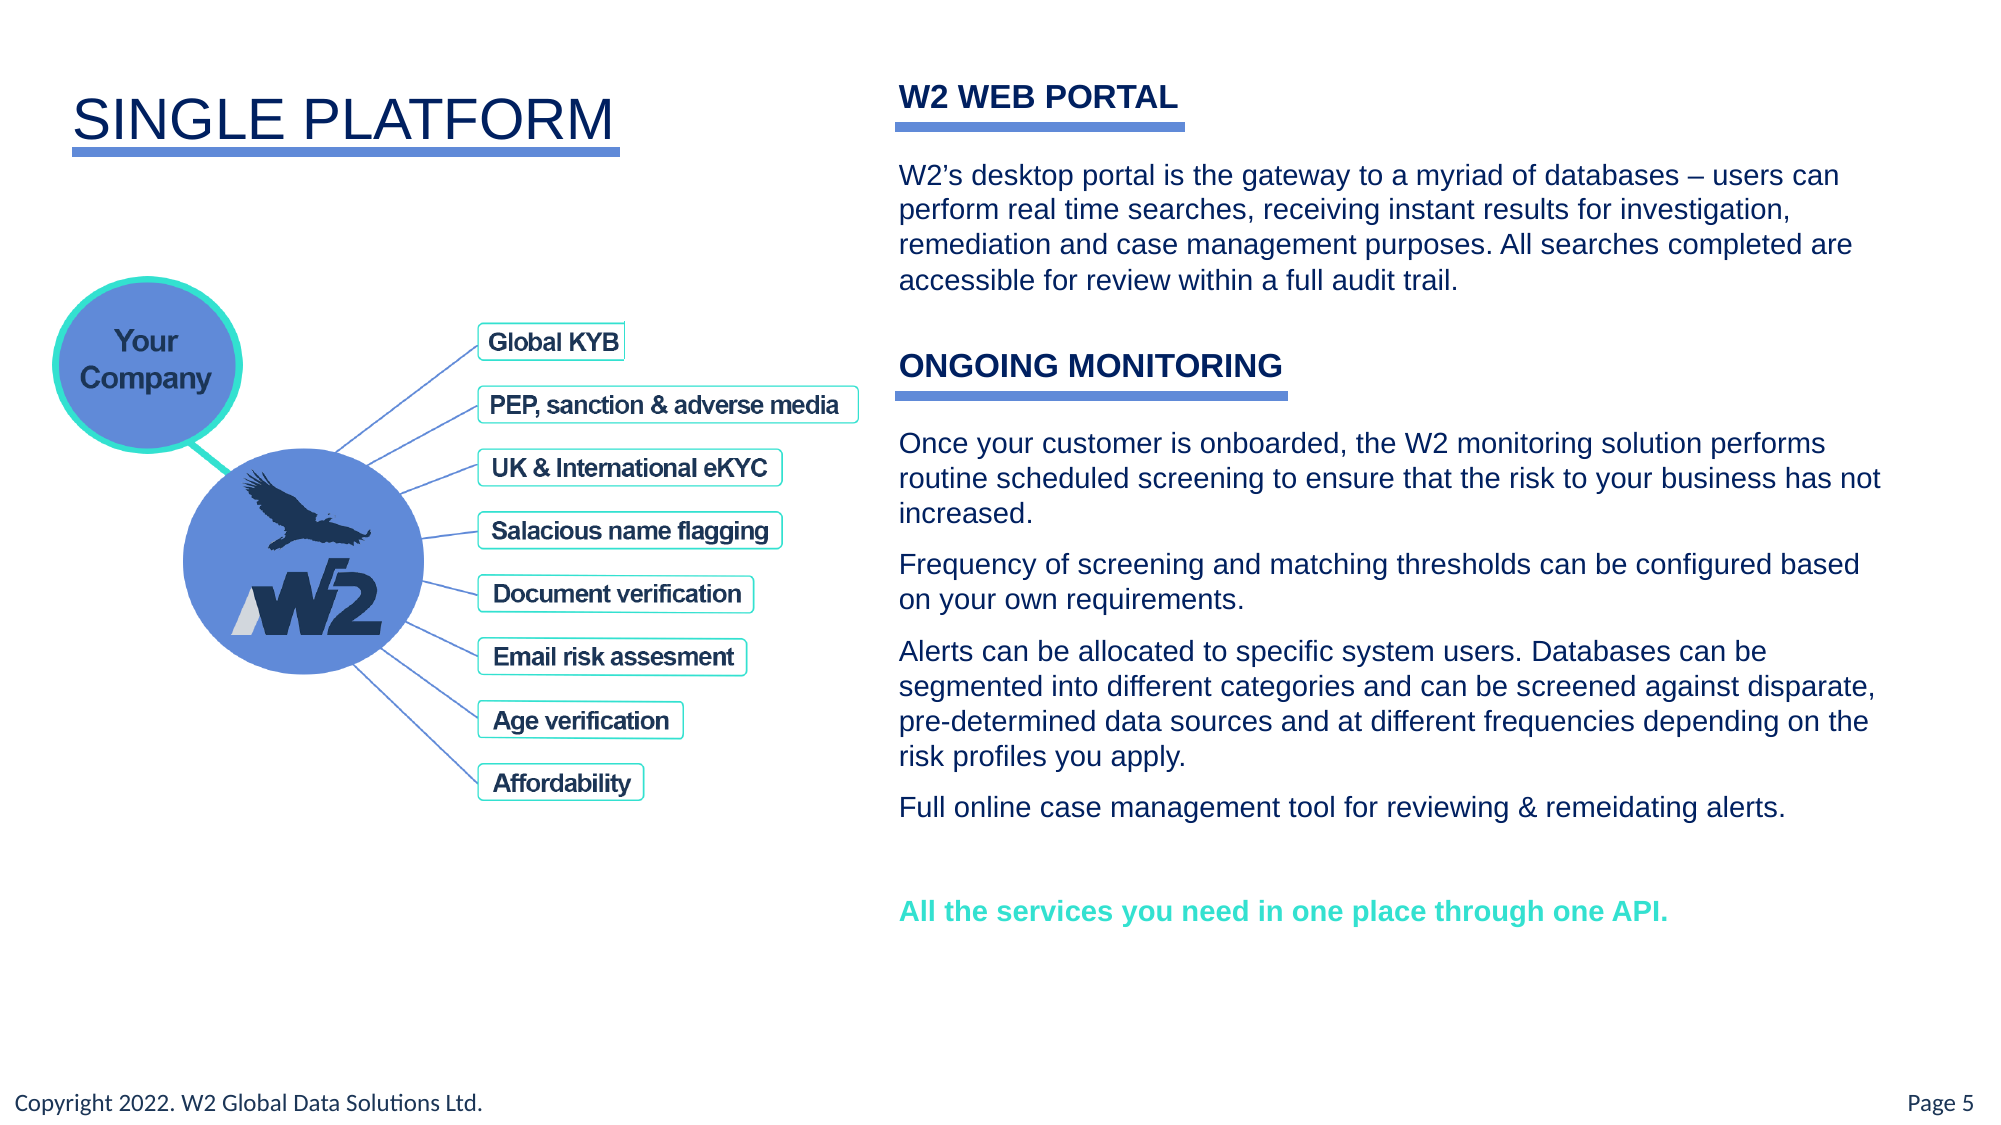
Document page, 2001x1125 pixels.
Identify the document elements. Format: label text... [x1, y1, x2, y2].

text_box W2 WEB PORTAL [883, 63, 1710, 127]
text_box Copyright 2022. W2 Global Data Solutions Ltd. [0, 1079, 1056, 1125]
text_box [895, 122, 1185, 132]
text_box SINGLE PLATFORM [57, 54, 1000, 178]
text_box ONGOING MONITORING [883, 332, 1710, 396]
text_box Once your customer is onboarded, the W2 monitoring solution performs routine scheduled screening to ensure that the risk to your business has not increased. Frequency of screening and matching thresholds can be configured based on your own requirements. Alerts can be allocated to specific system users. Databases can be segmented into different categories and can be screened against disparate, pre-determined data sources and at different frequencies depending on the risk profiles you apply. Full online case management tool for reviewing & remeidating alerts. All the services you need in one place through one API. [883, 416, 1914, 935]
text_box [895, 391, 1288, 401]
text_box Page 5 [1893, 1079, 2000, 1125]
text_box [72, 147, 620, 157]
text_box W2’s desktop portal is the gateway to a myriad of databases – users can perform real time searches, receiving instant results for investigation, remediation and case management purposes. All searches completed are accessible for review within a full audit trail. [883, 148, 1914, 304]
picture [37, 263, 870, 808]
